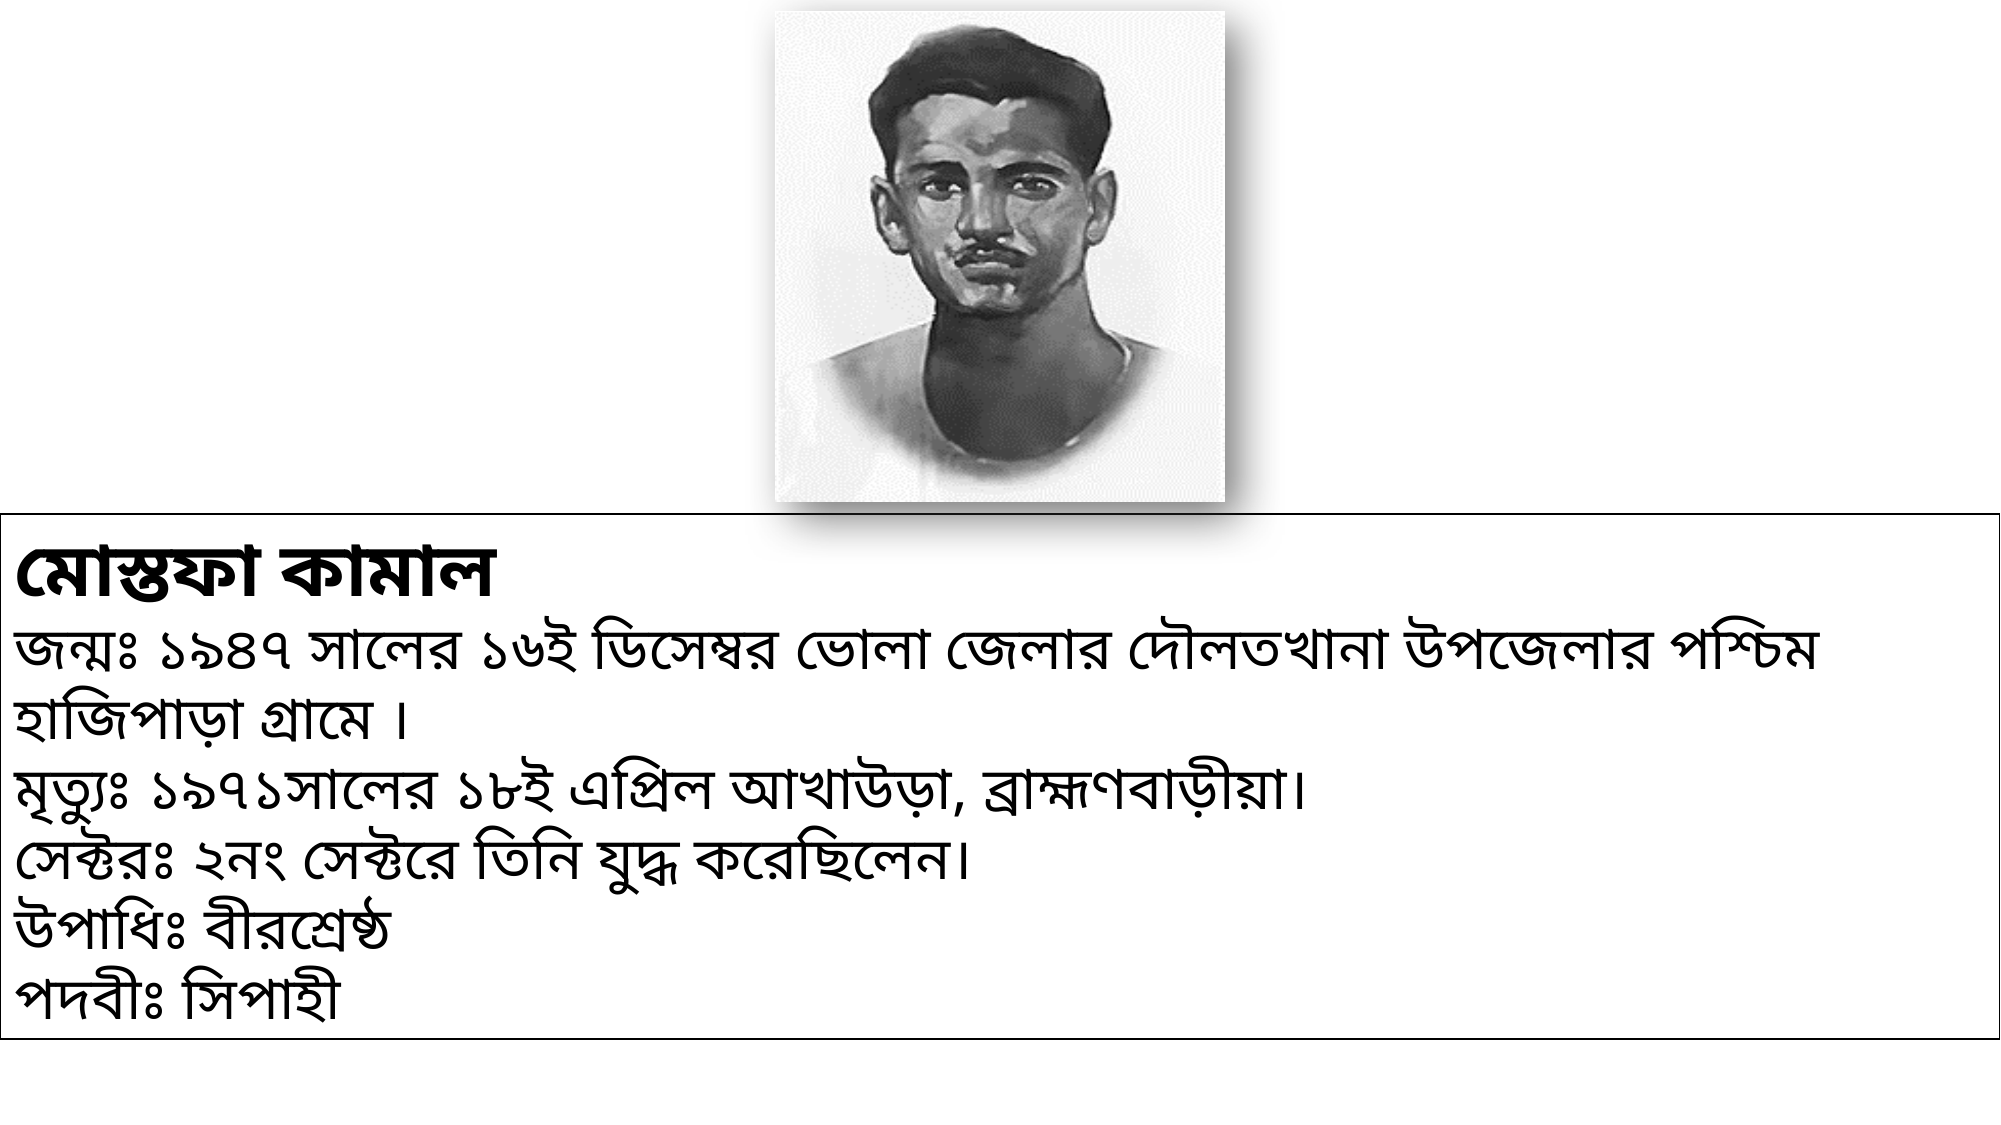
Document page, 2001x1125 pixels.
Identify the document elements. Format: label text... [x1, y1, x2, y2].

picture [775, 11, 1225, 503]
text_box মোস্তফা কামাল জন্মঃ ১৯৪৭ সালের ১৬ই ডিসেম্বর ভোলা জেলার দৌলতখানা উপজেলার পশ্চিম হাজিপাড়া গ্রামে । মৃত্যুঃ ১৯৭১সালের ১৮ই এপ্রিল আখাউড়া, ব্রাহ্মণবাড়ীয়া। সেক্টরঃ ২নং সেক্টরে তিনি যুদ্ধ করেছিলেন। উপাধিঃ বীরশ্রেষ্ঠ পদবীঃ সিপাহী [0, 513, 2000, 1040]
